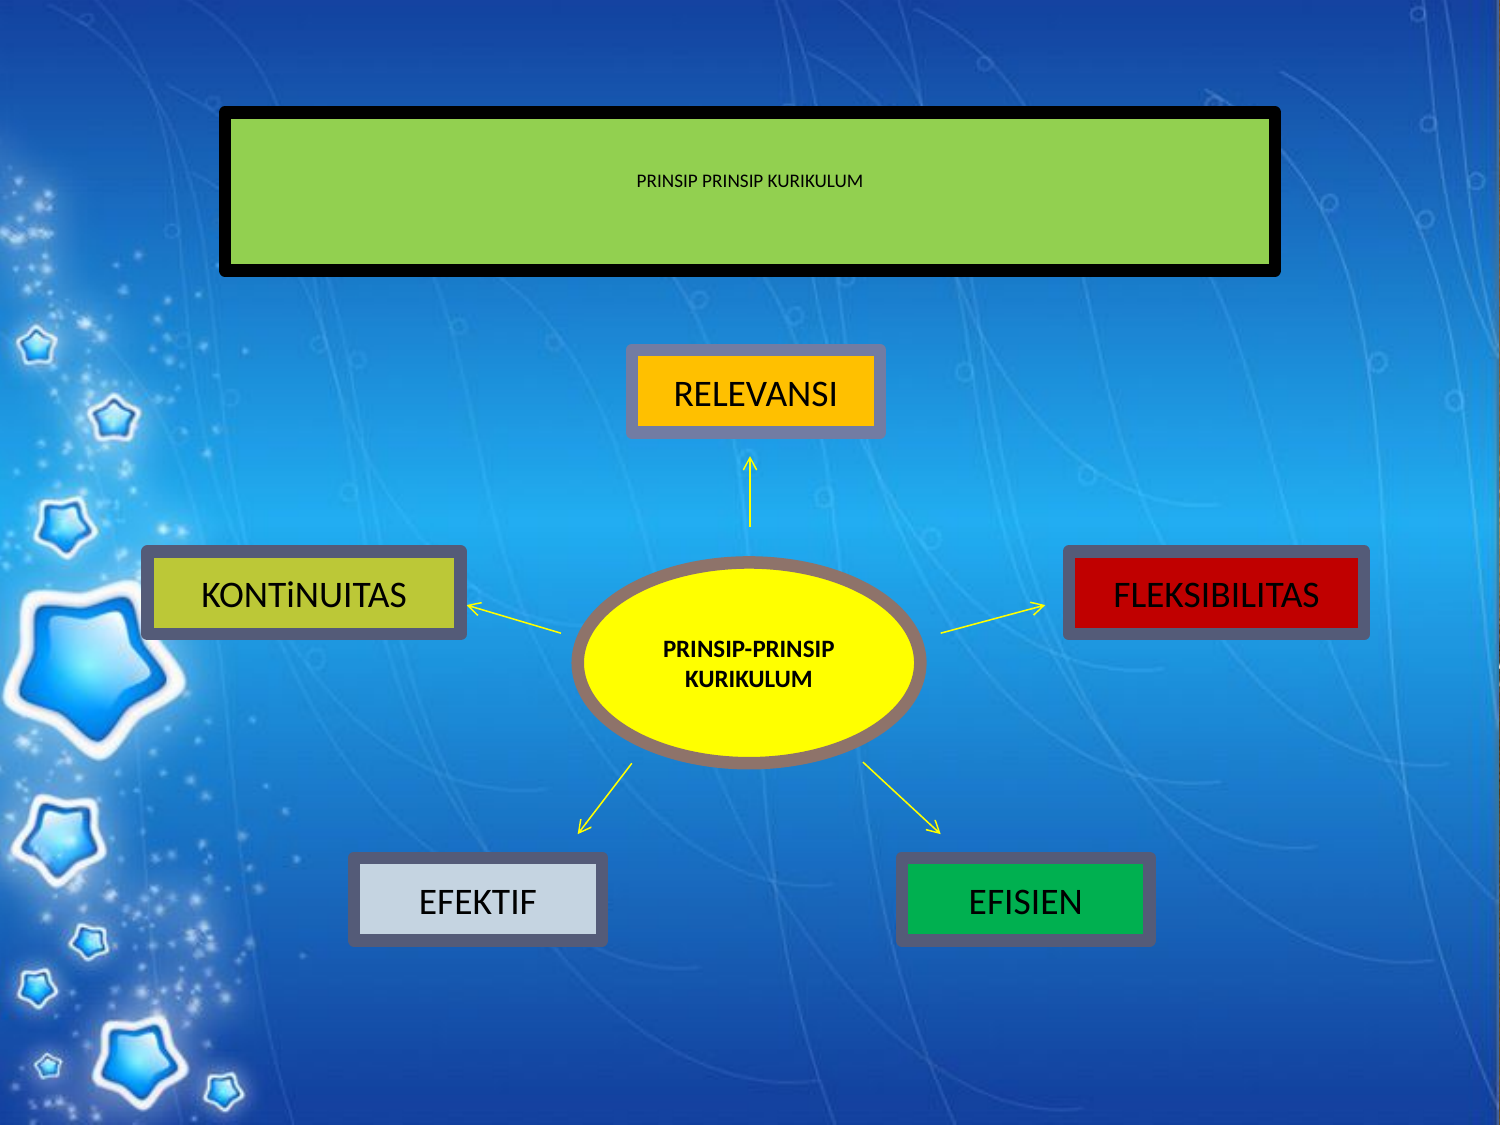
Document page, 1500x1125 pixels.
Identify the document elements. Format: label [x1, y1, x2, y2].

picture [0, 0, 1500, 1125]
text_box [577, 762, 633, 835]
text_box [940, 604, 1046, 634]
text_box [466, 604, 562, 634]
text_box [862, 761, 941, 835]
